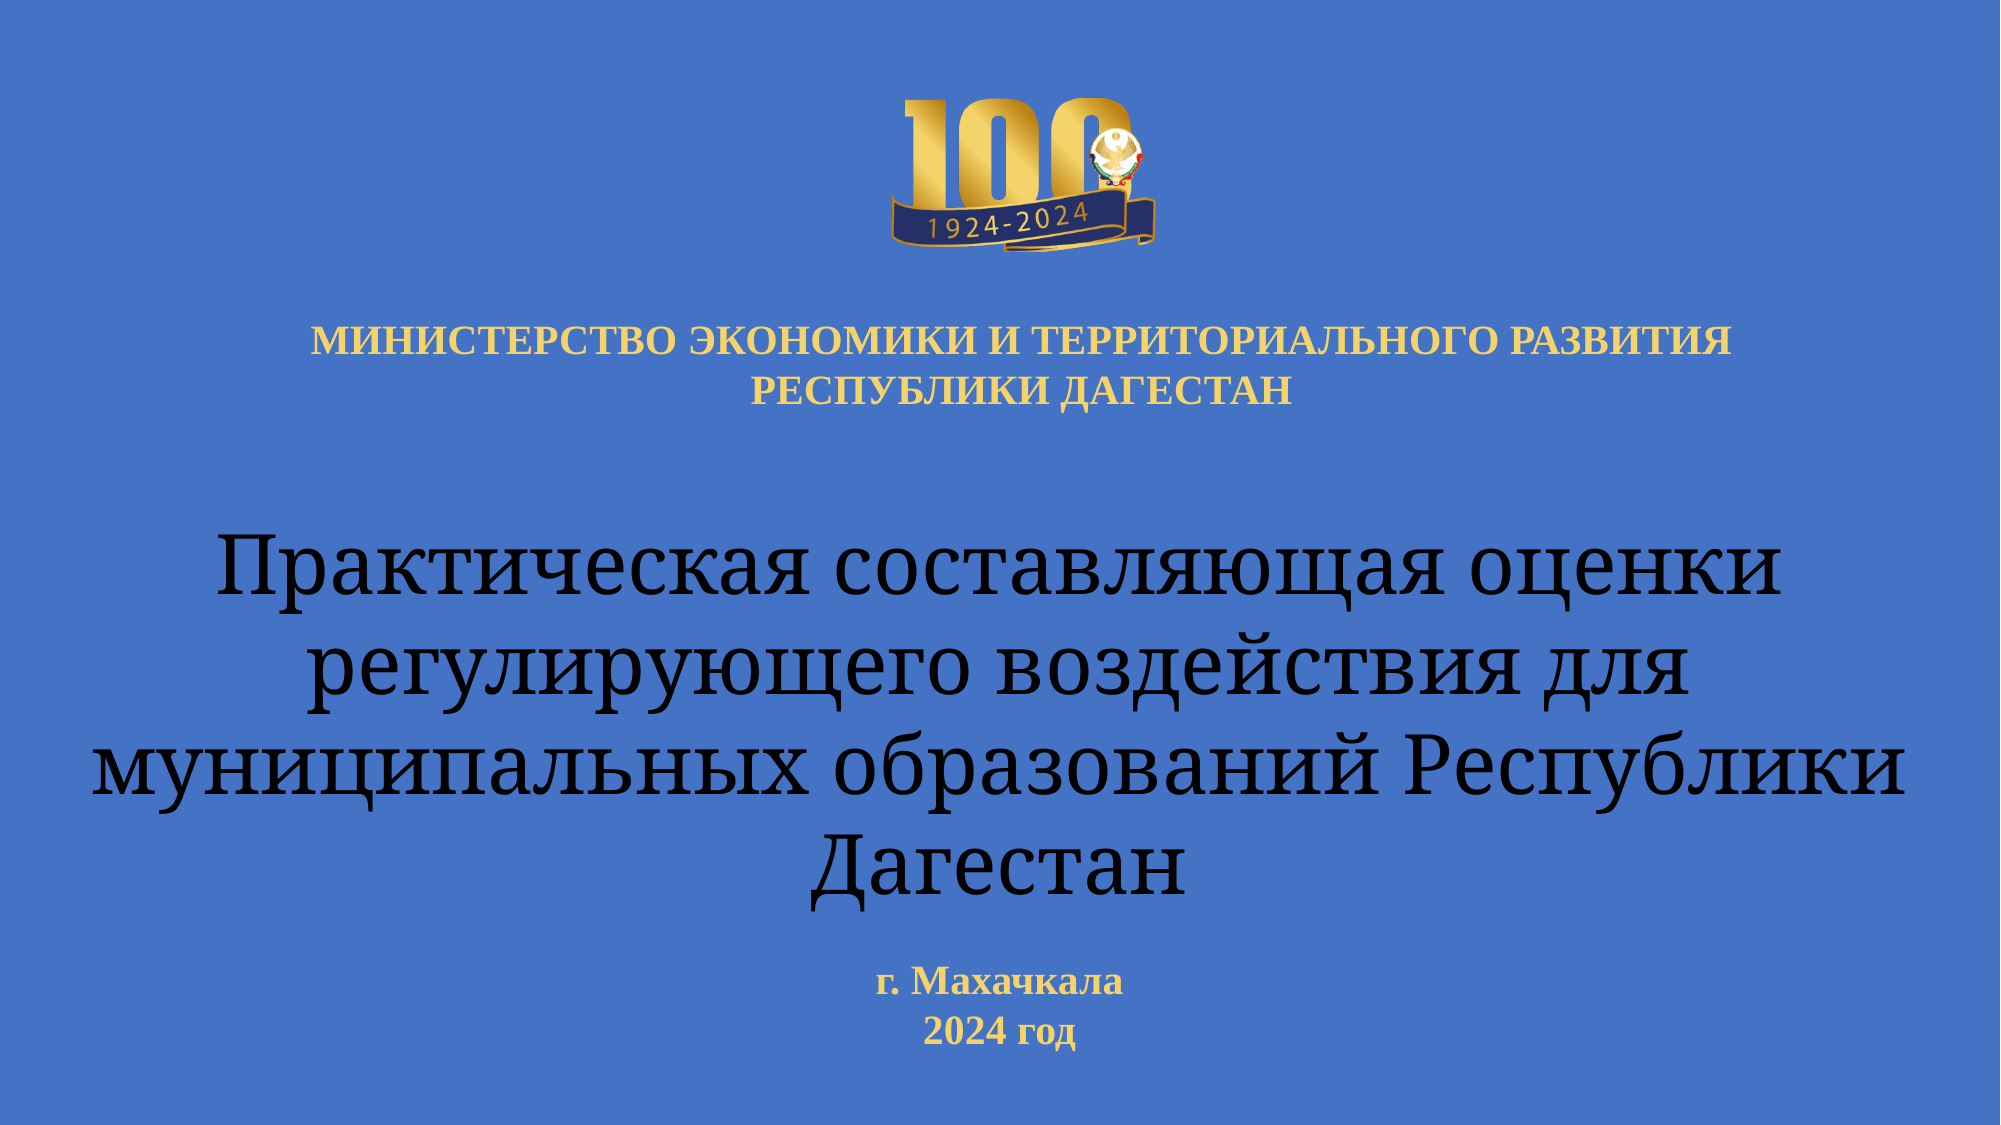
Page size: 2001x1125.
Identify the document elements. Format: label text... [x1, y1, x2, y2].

picture [754, 0, 1279, 252]
text_box МИНИСТЕРСТВО ЭКОНОМИКИ И ТЕРРИТОРИАЛЬНОГО РАЗВИТИЯ РЕСПУБЛИКИ ДАГЕСТАН [263, 305, 1780, 421]
text_box г. Махачкала 2024 год [230, 952, 1780, 1053]
text_box Практическая составляющая оценки регулирующего воздействия для муниципальных образований Республики Дагестан [14, 511, 1984, 912]
